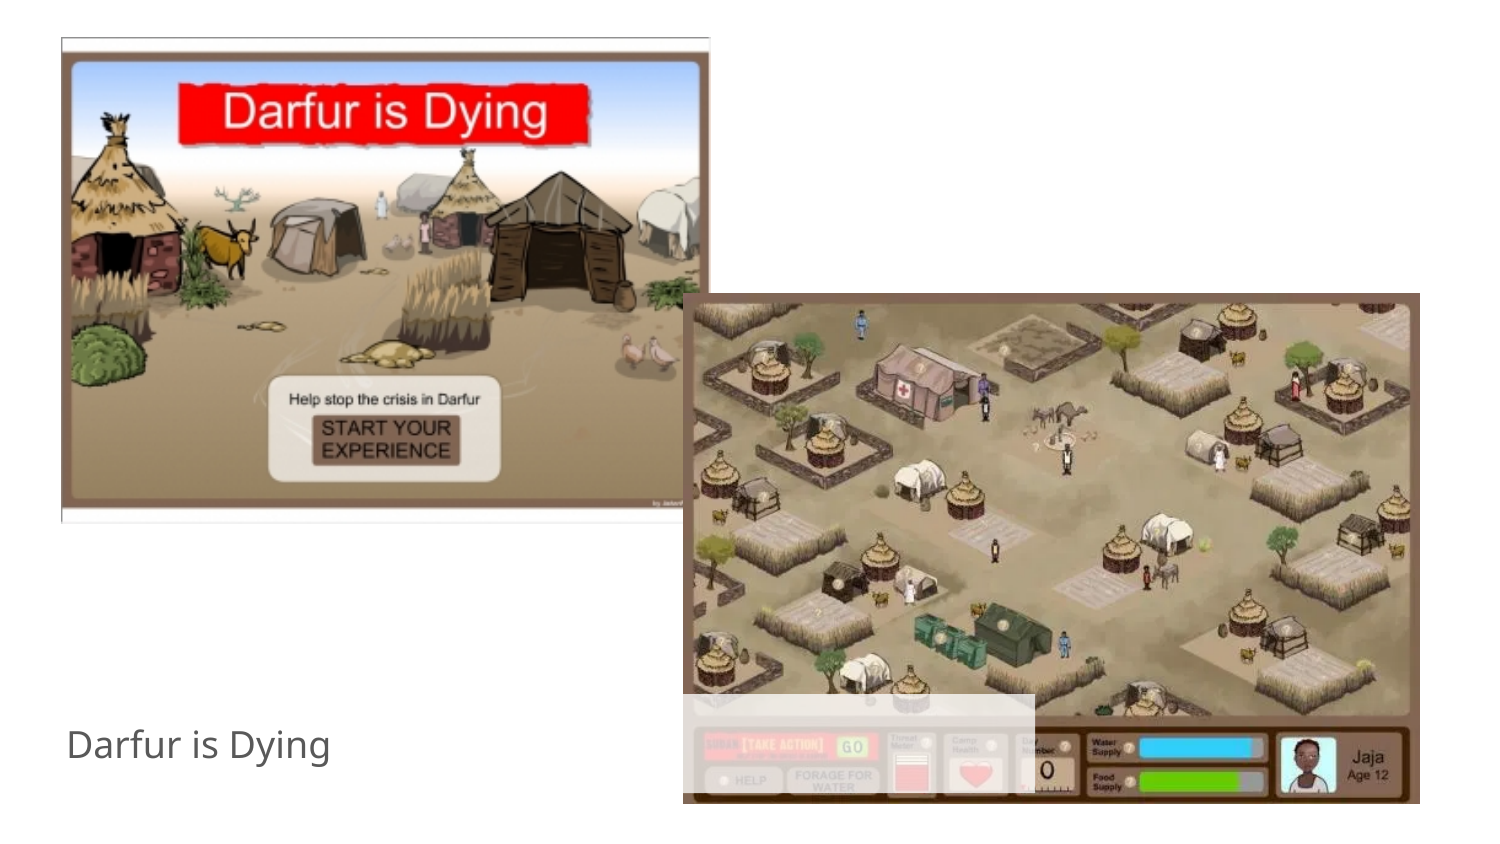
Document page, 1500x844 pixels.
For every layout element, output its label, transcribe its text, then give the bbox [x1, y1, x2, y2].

list Darfur is Dying [51, 694, 678, 794]
picture [61, 36, 1420, 804]
